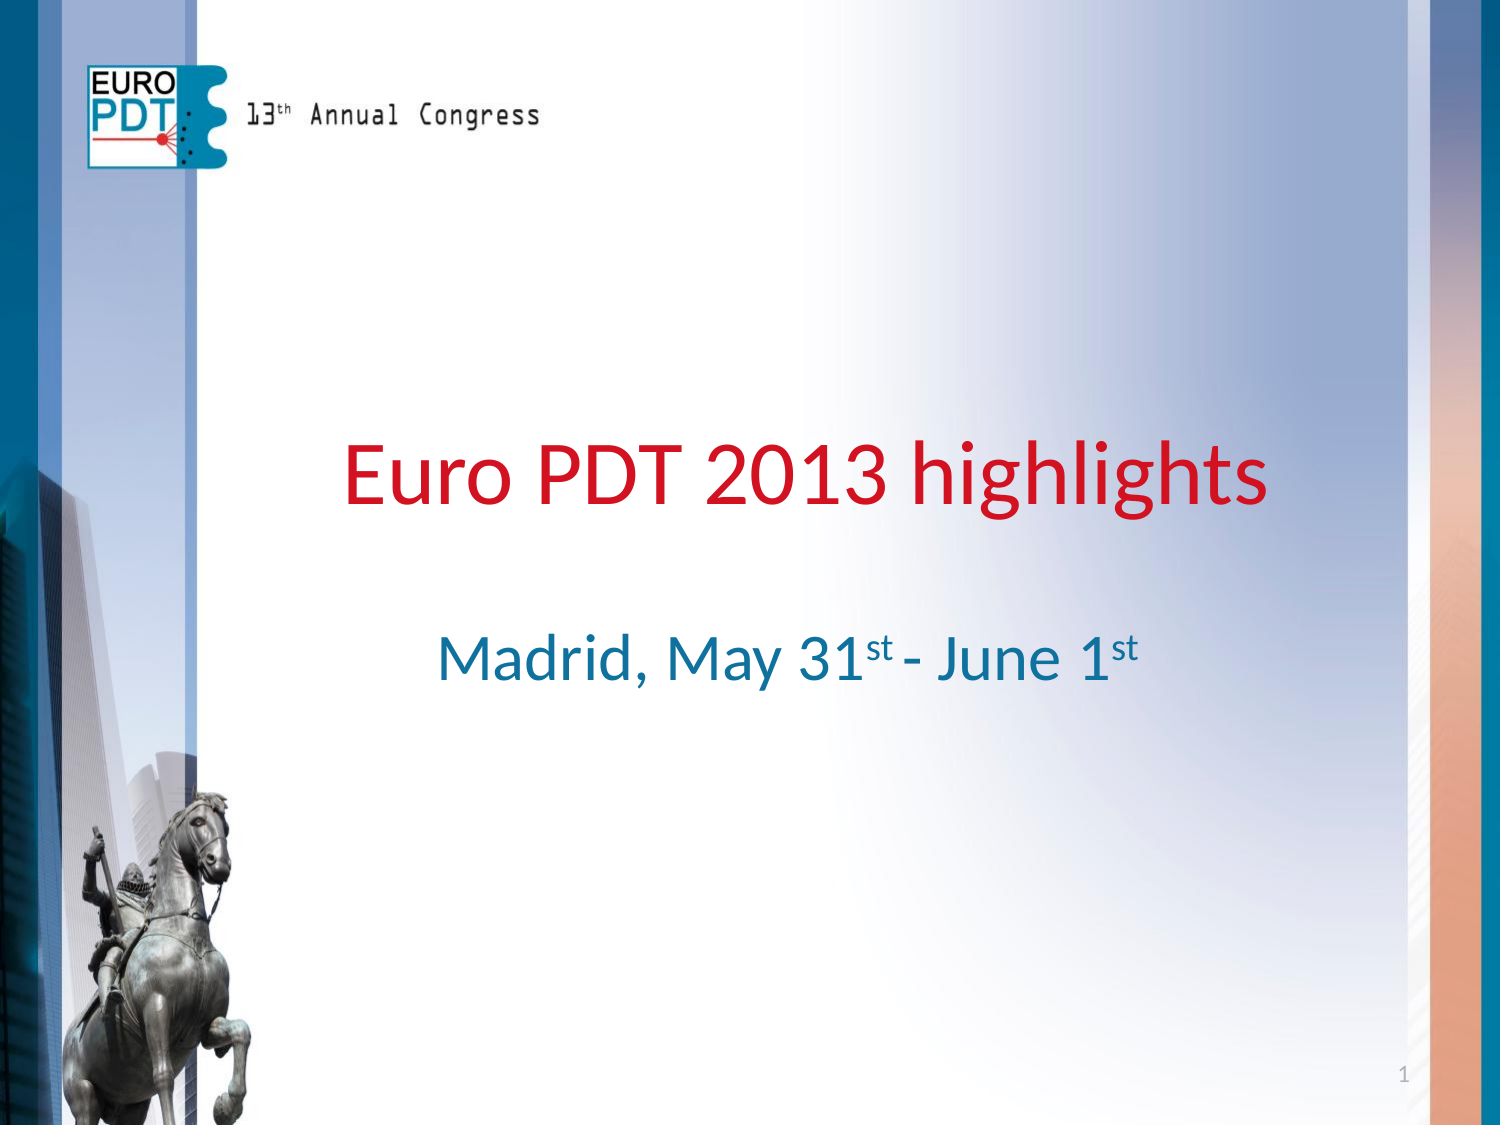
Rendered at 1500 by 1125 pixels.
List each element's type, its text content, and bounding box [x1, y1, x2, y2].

title Euro PDT 2013 highlights [169, 346, 1445, 589]
picture [0, 0, 1482, 1125]
slide_number 1 [1074, 1042, 1425, 1103]
subtitle Madrid, May 31st - June 1st [262, 606, 1313, 738]
